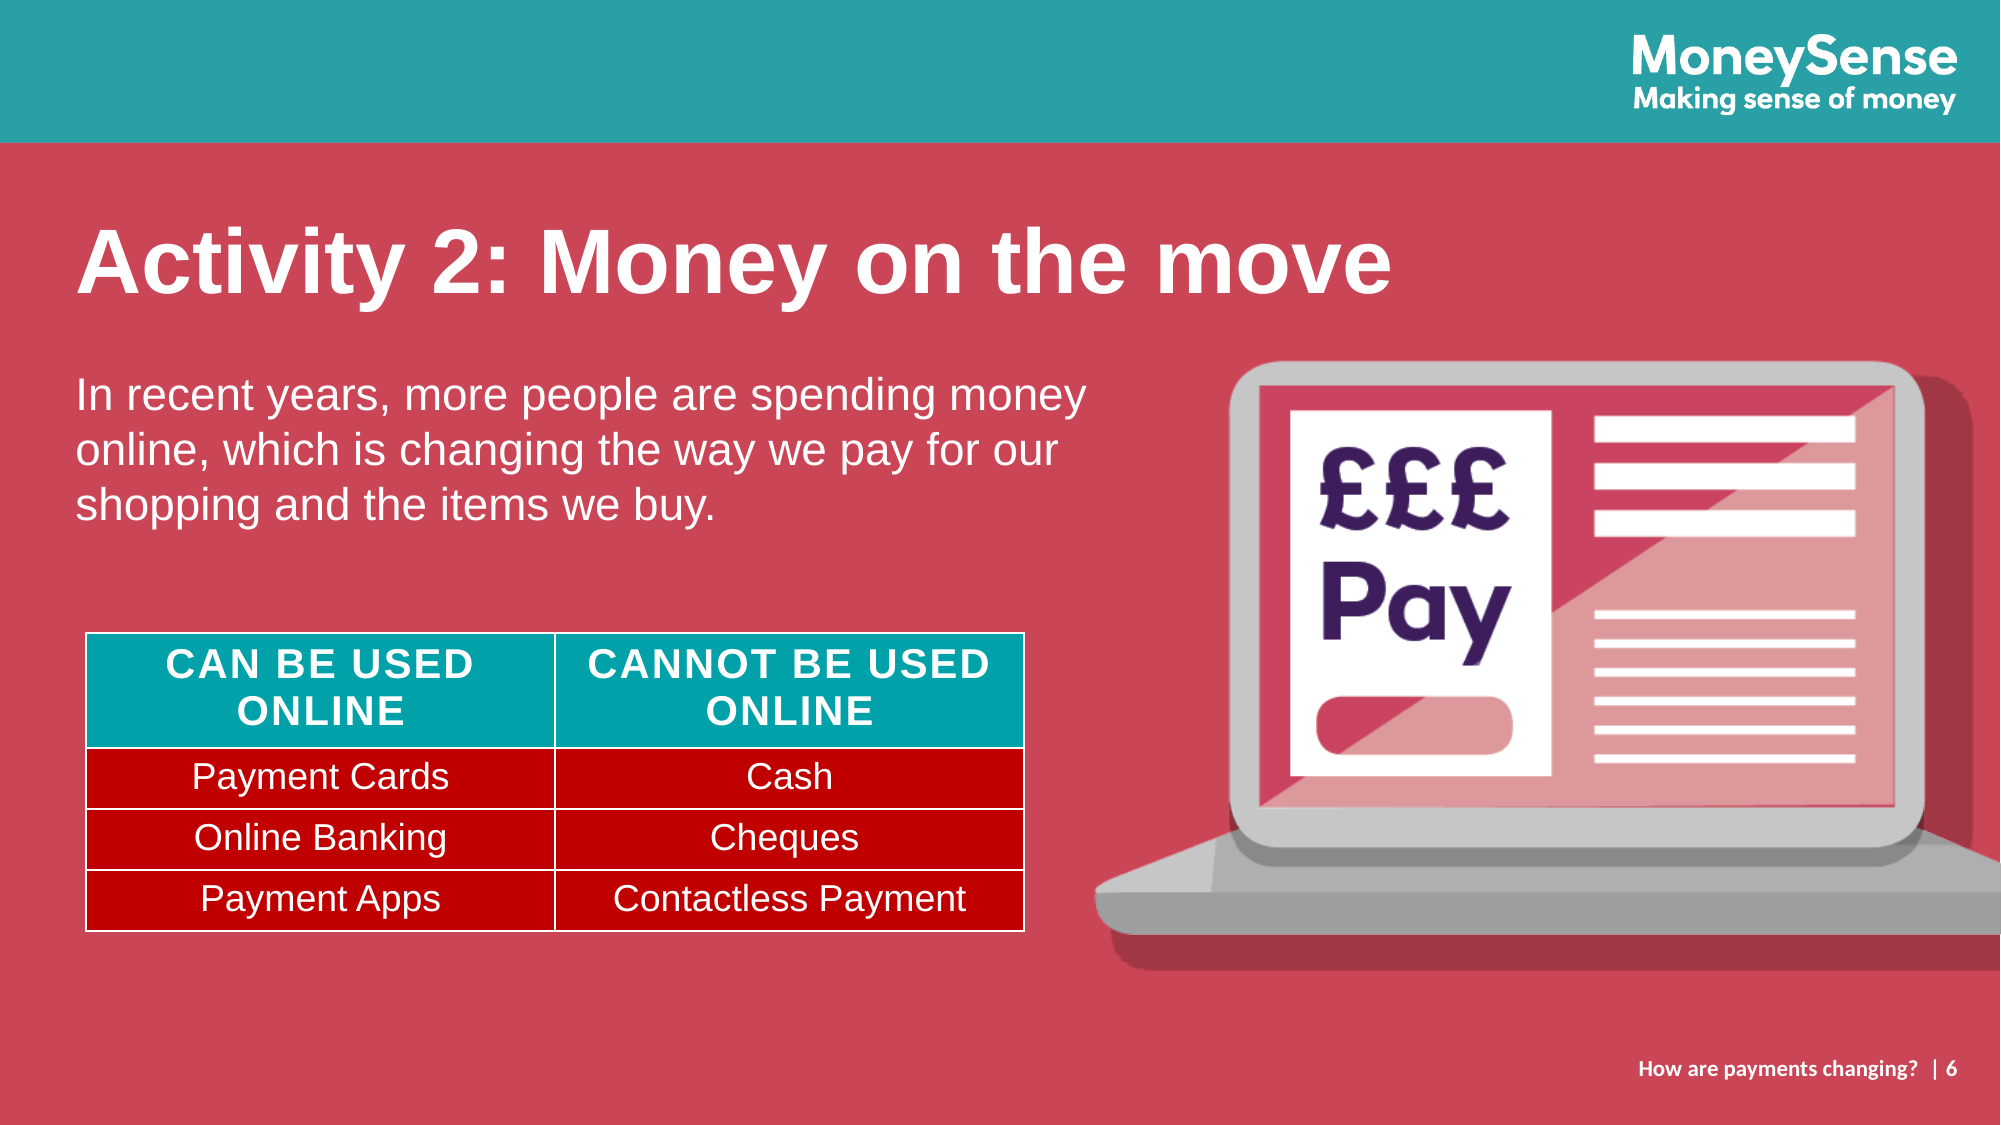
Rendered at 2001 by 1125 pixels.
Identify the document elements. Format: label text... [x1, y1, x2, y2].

table_cell Payment Cards [87, 749, 554, 808]
table_cell Contactless Payment [556, 871, 812, 930]
table_cell Online Banking [87, 810, 554, 869]
text_box Activity 2: Money on the move [60, 194, 812, 357]
table_header CANNOT BE USED ONLINE [556, 634, 812, 747]
table_cell Cash [556, 749, 812, 808]
text_box In recent years, more people are spending money online, which is changing the way we pay for our shopping and the items we buy. [60, 357, 812, 592]
table_cell Payment Apps [87, 871, 554, 930]
table_cell Cheques [556, 810, 812, 869]
table_header CAN BE USED ONLINE [87, 634, 554, 747]
picture [0, 0, 2001, 1125]
